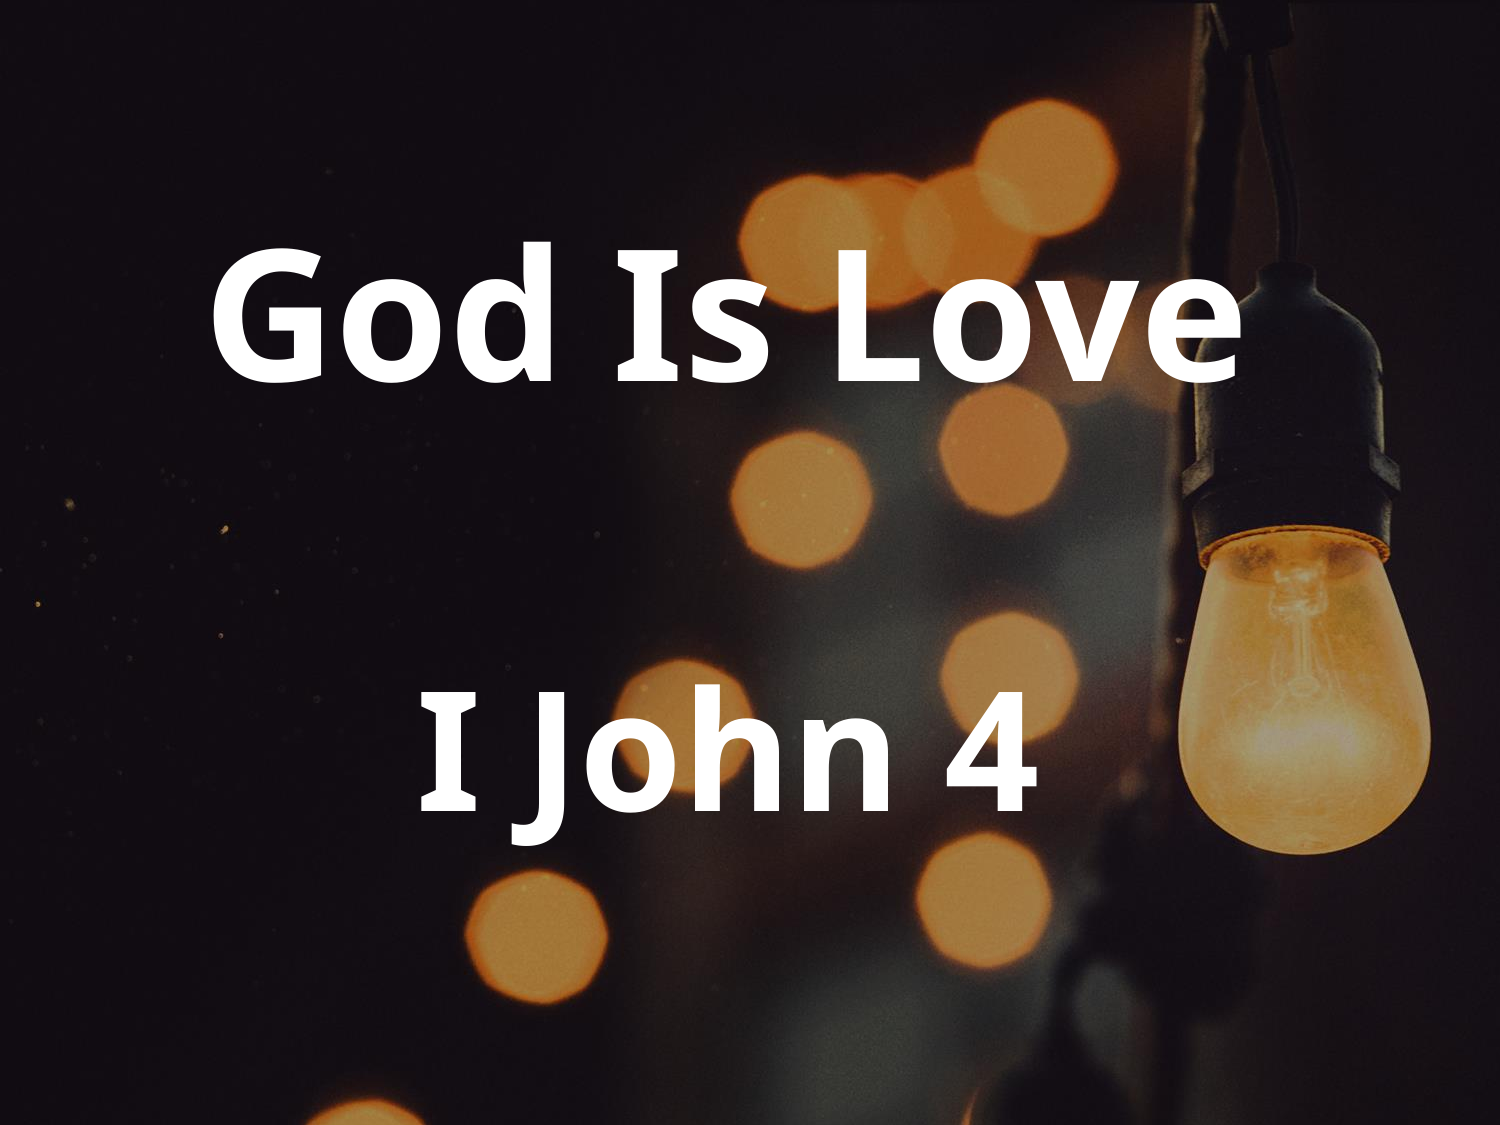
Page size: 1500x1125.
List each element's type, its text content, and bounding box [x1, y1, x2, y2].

title God Is Love [112, 187, 1388, 429]
picture [0, 0, 1500, 1125]
subtitle I John 4 [225, 637, 1275, 925]
